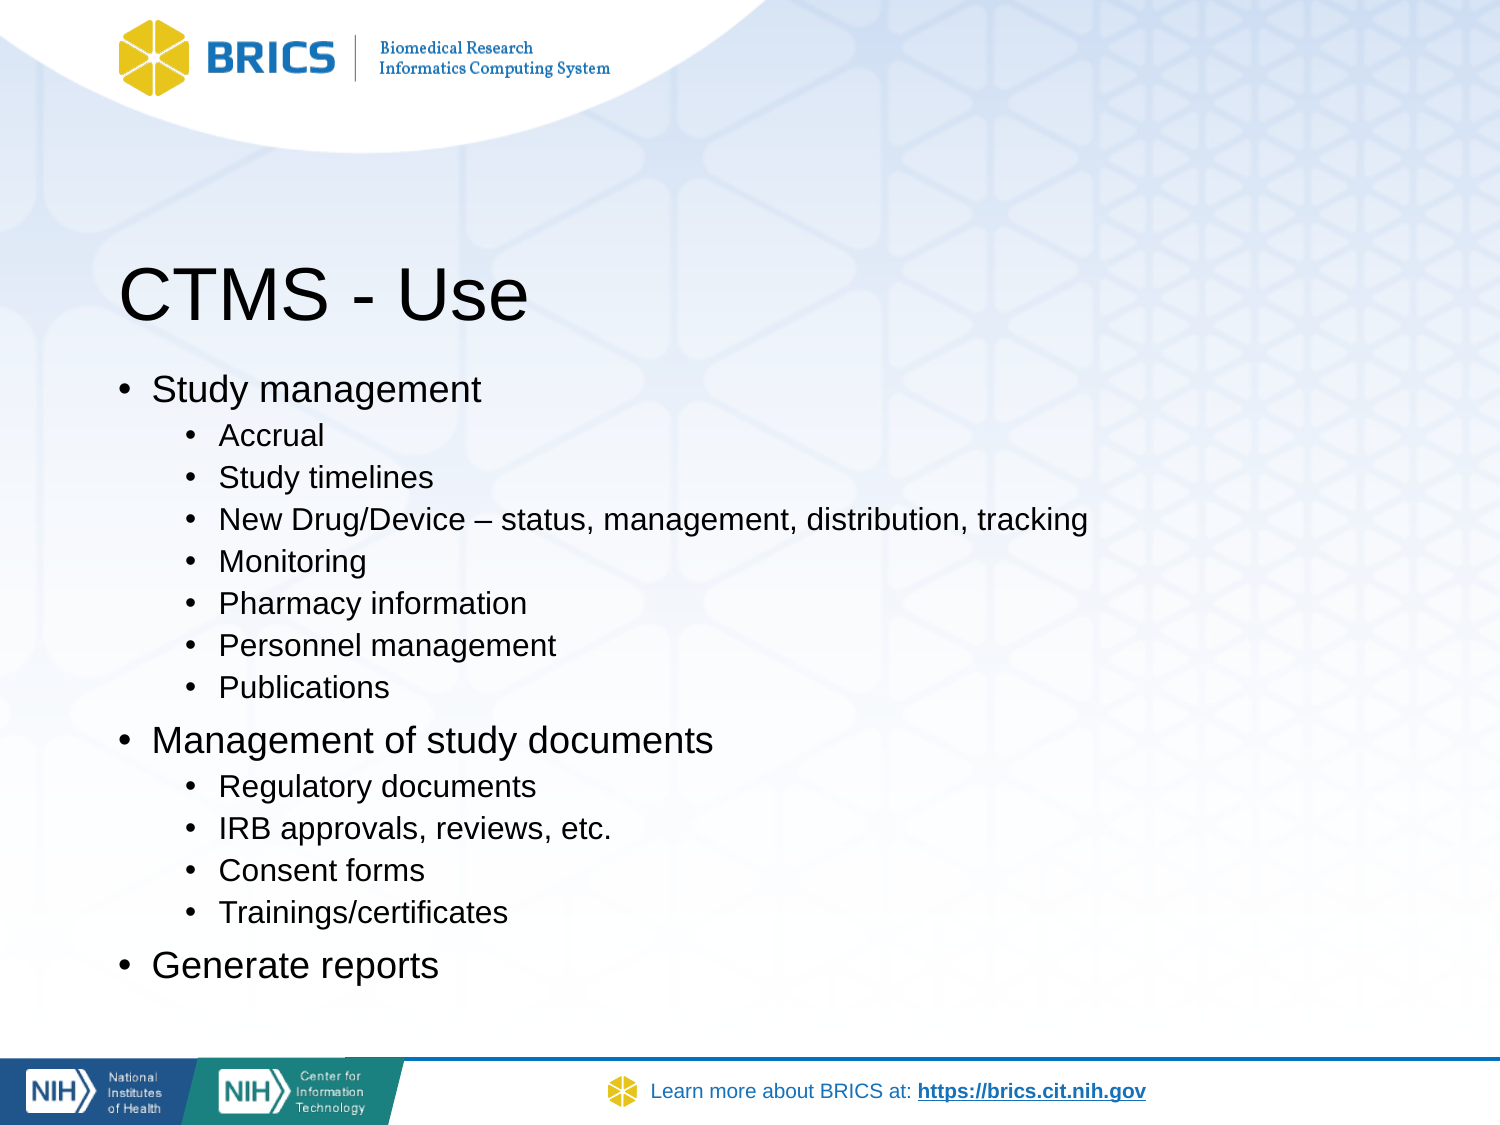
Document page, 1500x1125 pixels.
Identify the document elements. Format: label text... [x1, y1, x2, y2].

picture [0, 0, 1500, 1058]
picture [389, 1061, 1500, 1125]
list Study management Accrual Study timelines New Drug/Device – status, management, distribution, tracking Monitoring Pharmacy information Personnel management Publications Management of study documents Regulatory documents IRB approvals, reviews, etc. Consent forms Trainings/certificates Generate reports [103, 362, 1446, 1003]
picture [215, 1069, 366, 1115]
picture [26, 1069, 162, 1113]
title CTMS - Use [103, 187, 1397, 362]
